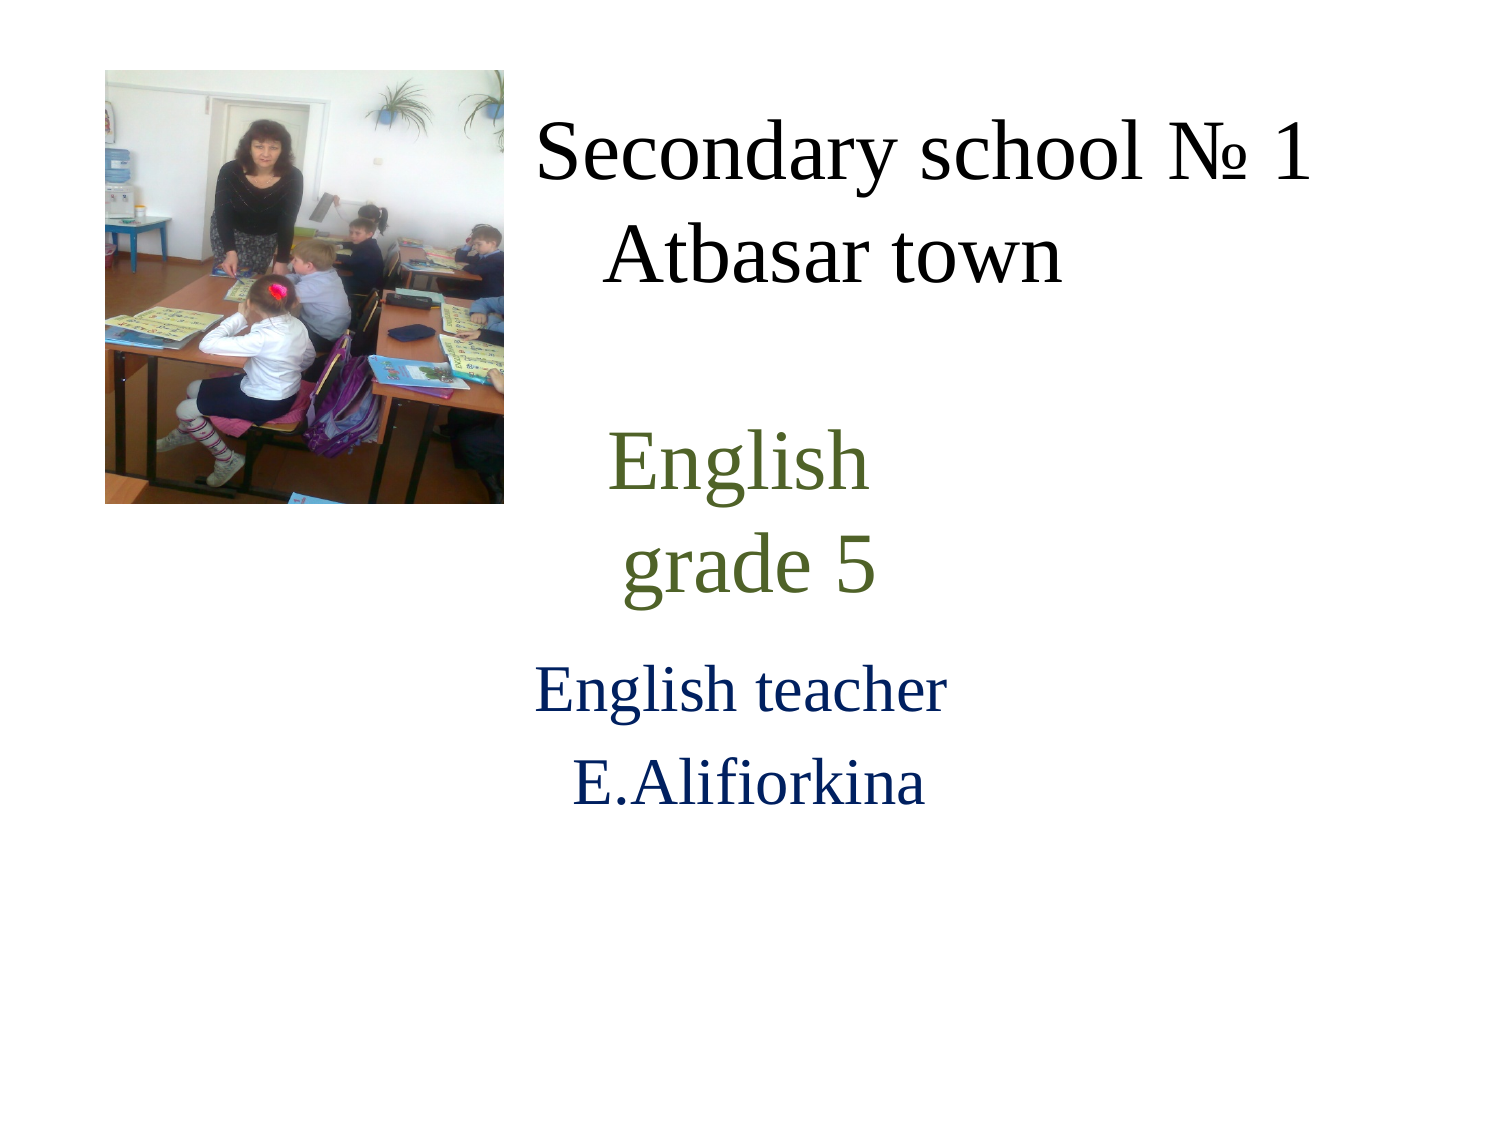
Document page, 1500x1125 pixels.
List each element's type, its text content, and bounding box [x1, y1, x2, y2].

title Secondary school № 1 Atbasar town English grade 5 [112, 82, 1388, 622]
subtitle English teacher E.Alifiorkina [225, 637, 1275, 925]
picture [105, 70, 505, 505]
